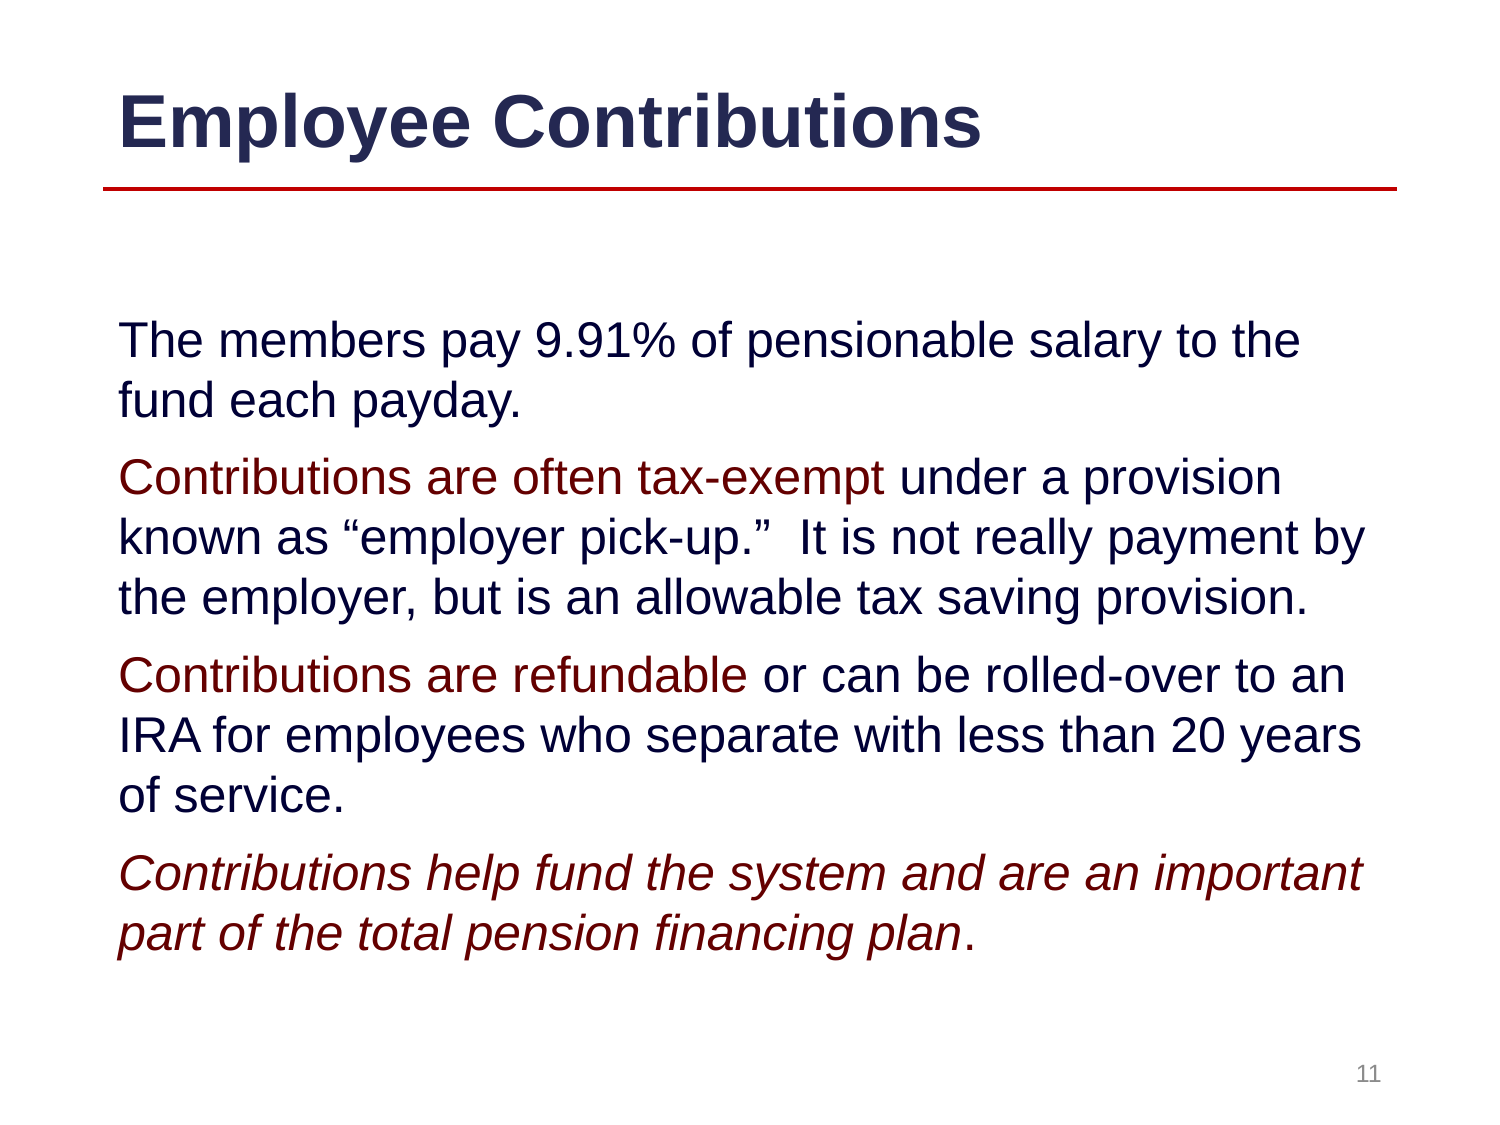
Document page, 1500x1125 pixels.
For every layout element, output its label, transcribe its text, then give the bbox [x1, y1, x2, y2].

title Employee Contributions [103, 59, 1397, 187]
list The members pay 9.91% of pensionable salary to the fund each payday. Contributions are often tax-exempt under a provision known as “employer pick-up.” It is not really payment by the employer, but is an allowable tax saving provision. Contributions are refundable or can be rolled-over to an IRA for employees who separate with less than 20 years of service. Contributions help fund the system and are an important part of the total pension financing plan. [103, 299, 1397, 1014]
slide_number 11 [1059, 1042, 1397, 1103]
